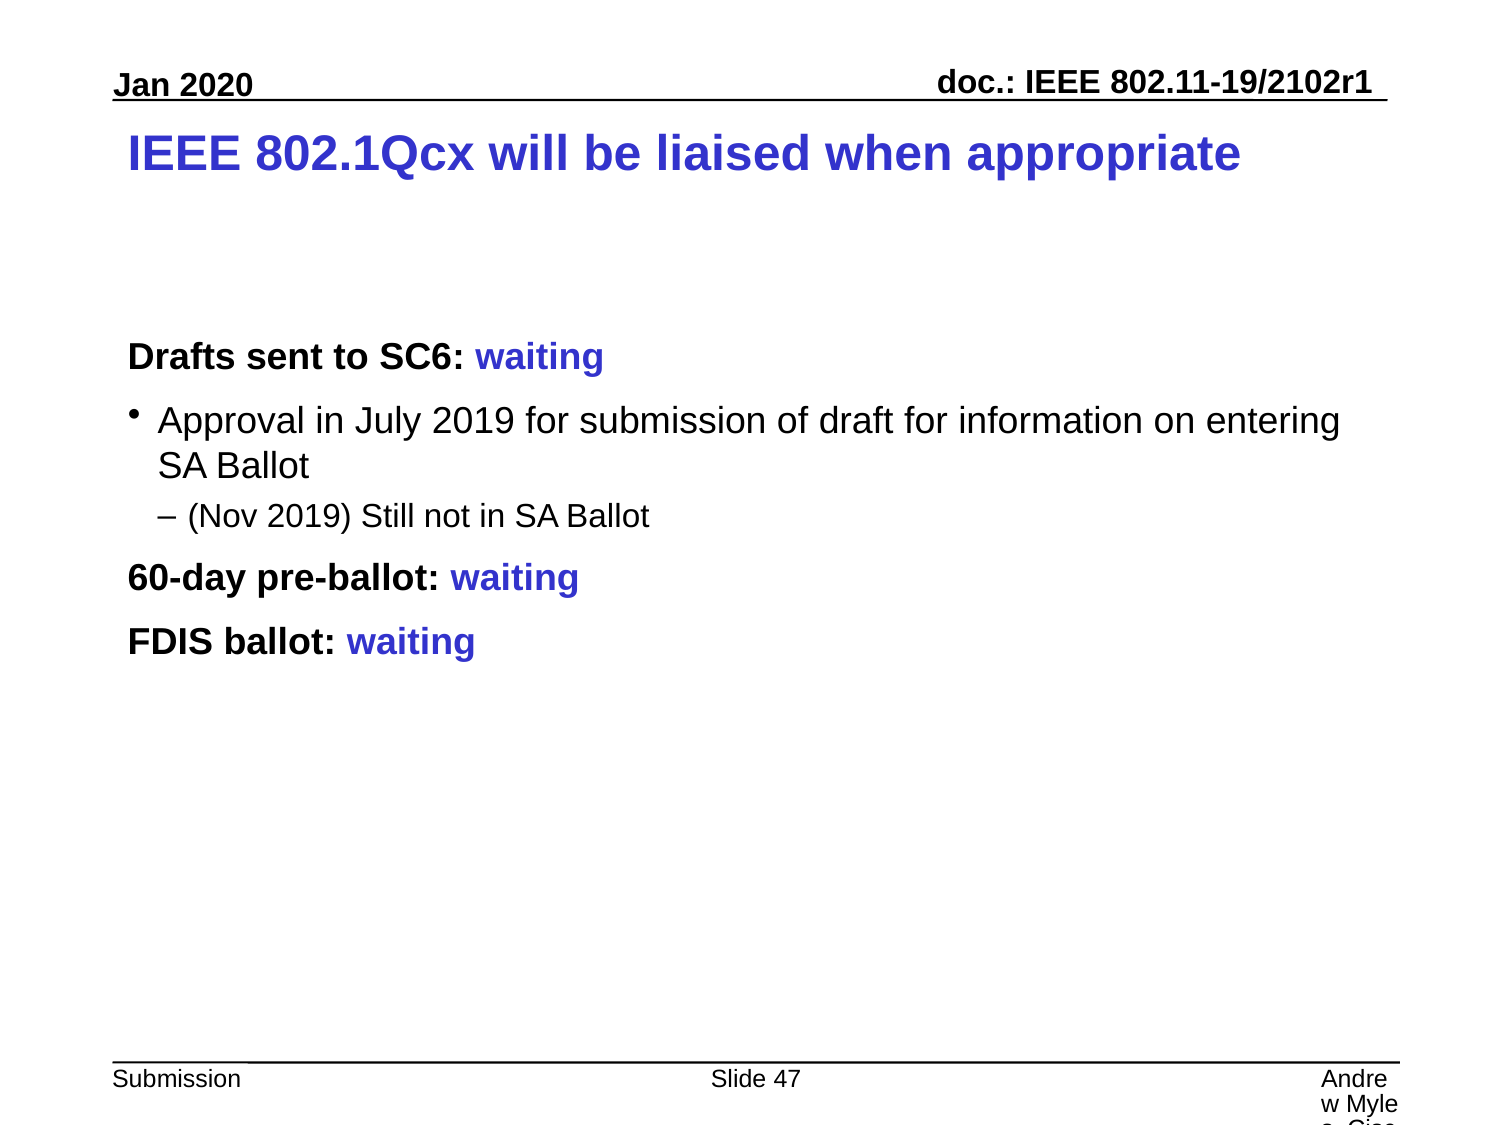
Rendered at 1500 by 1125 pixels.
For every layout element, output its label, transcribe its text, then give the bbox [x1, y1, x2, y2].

slide_number Slide 47 [709, 1061, 803, 1093]
footer Andrew Myles, Cisco [1320, 1061, 1402, 1093]
title IEEE 802.1Qcx will be liaised when appropriate [112, 112, 1388, 288]
list Drafts sent to SC6: waiting Approval in July 2019 for submission of draft for information on entering SA Ballot (Nov 2019) Still not in SA Ballot 60-day pre-ballot: waiting FDIS ballot: waiting [112, 324, 1388, 1000]
